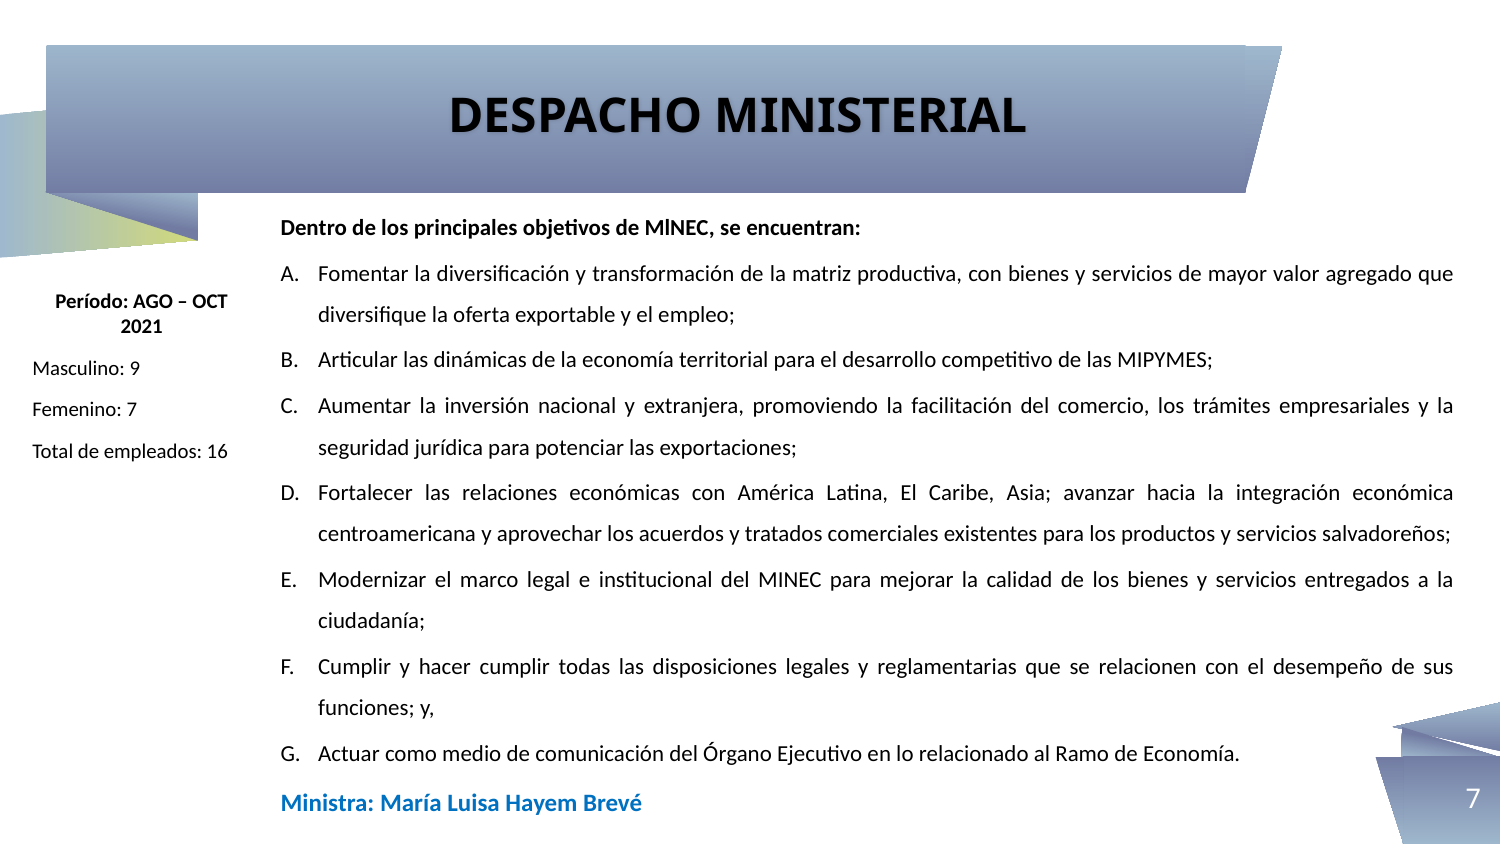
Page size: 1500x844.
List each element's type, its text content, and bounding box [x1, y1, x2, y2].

title DESPACHO MINISTERIAL [336, 43, 1141, 191]
text_box Período: AGO – OCT 2021 Masculino: 9 Femenino: 7 Total de empleados: 16 [17, 280, 266, 516]
slide_number 7 [1401, 756, 1482, 844]
text_box Dentro de los principales objetivos de MlNEC, se encuentran: Fomentar la diversificación y transformación de la matriz productiva, con bienes y servicios de mayor valor agregado que diversifique la oferta exportable y el empleo; Articular las dinámicas de la economía territorial para el desarrollo competitivo de las MIPYMES; Aumentar la inversión nacional y extranjera, promoviendo la facilitación del comercio, los trámites empresariales y la seguridad jurídica para potenciar las exportaciones; Fortalecer las relaciones económicas con América Latina, El Caribe, Asia; avanzar hacia la integración económica centroamericana y aprovechar los acuerdos y tratados comerciales existentes para los productos y servicios salvadoreños; Modernizar el marco legal e institucional del MINEC para mejorar la calidad de los bienes y servicios entregados a la ciudadanía; Cumplir y hacer cumplir todas las disposiciones legales y reglamentarias que se relacionen con el desempeño de sus funciones; y, Actuar como medio de comunicación del Órgano Ejecutivo en lo relacionado al Ramo de Economía. Ministra: María Luisa Hayem Brevé [265, 191, 1471, 747]
